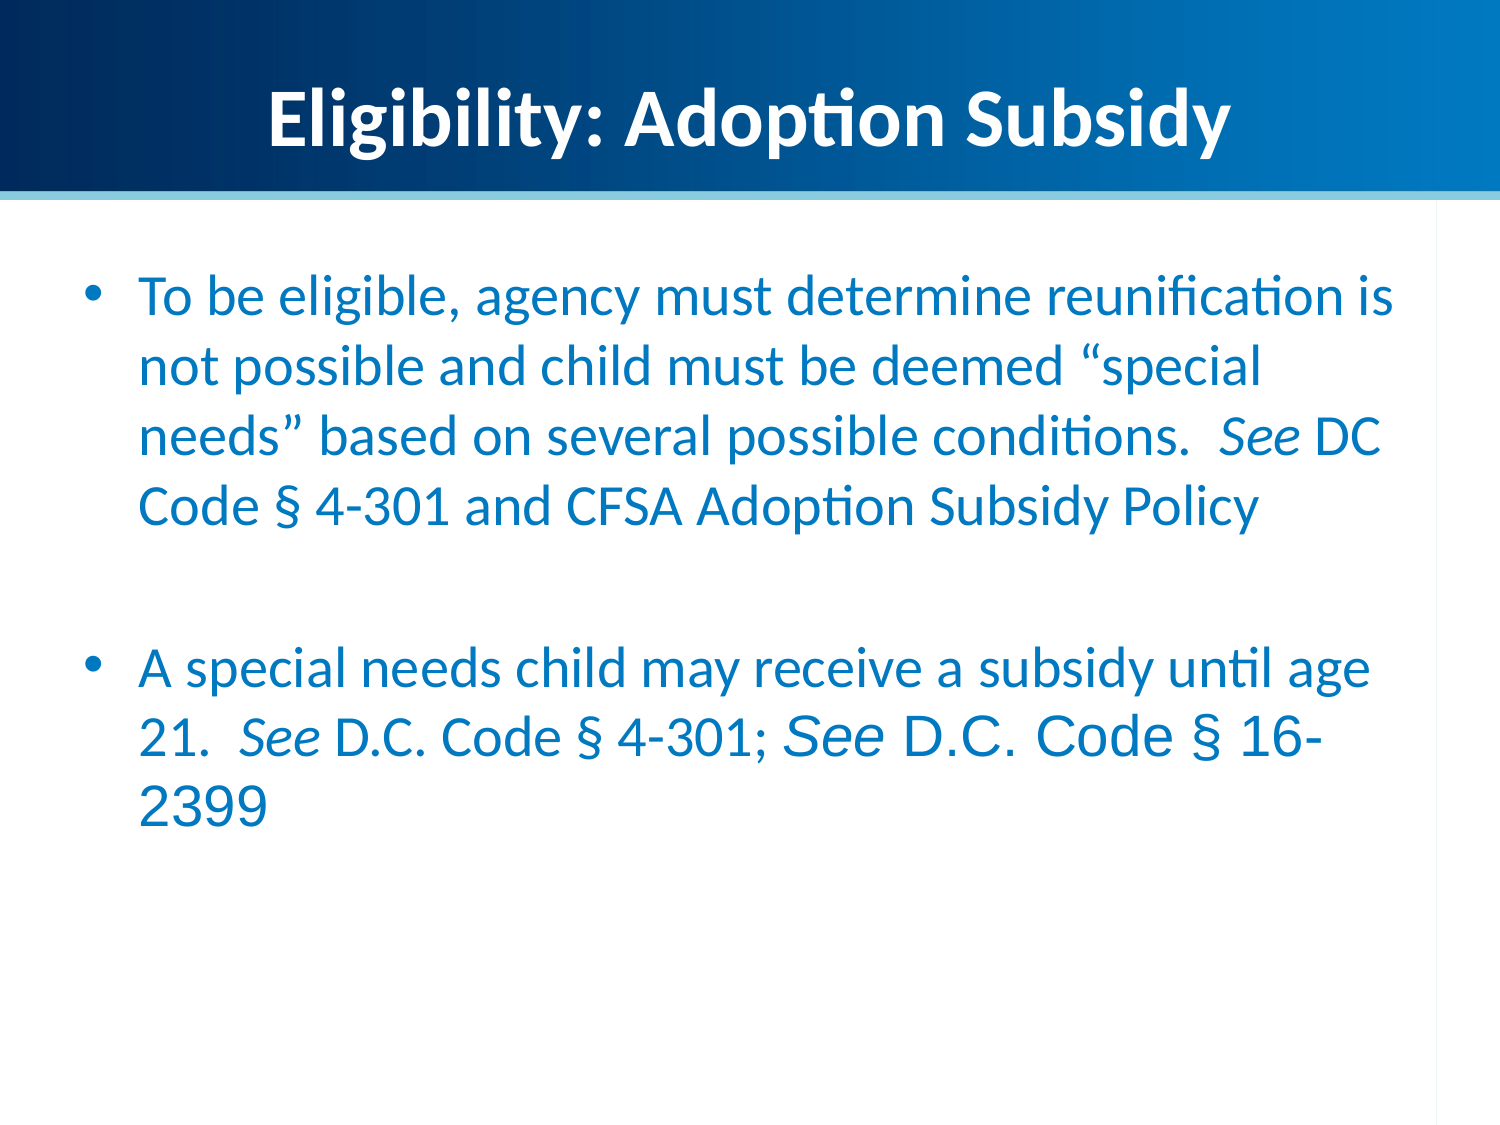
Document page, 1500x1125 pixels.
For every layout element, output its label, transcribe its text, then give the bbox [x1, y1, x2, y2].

text_box To be eligible, agency must determine reunification is not possible and child must be deemed “special needs” based on several possible conditions. See DC Code § 4-301 and CFSA Adoption Subsidy Policy A special needs child may receive a subsidy until age 21. See D.C. Code § 4-301; See D.C. Code § 16-2399 [68, 249, 1456, 1050]
picture [0, 0, 1500, 1125]
